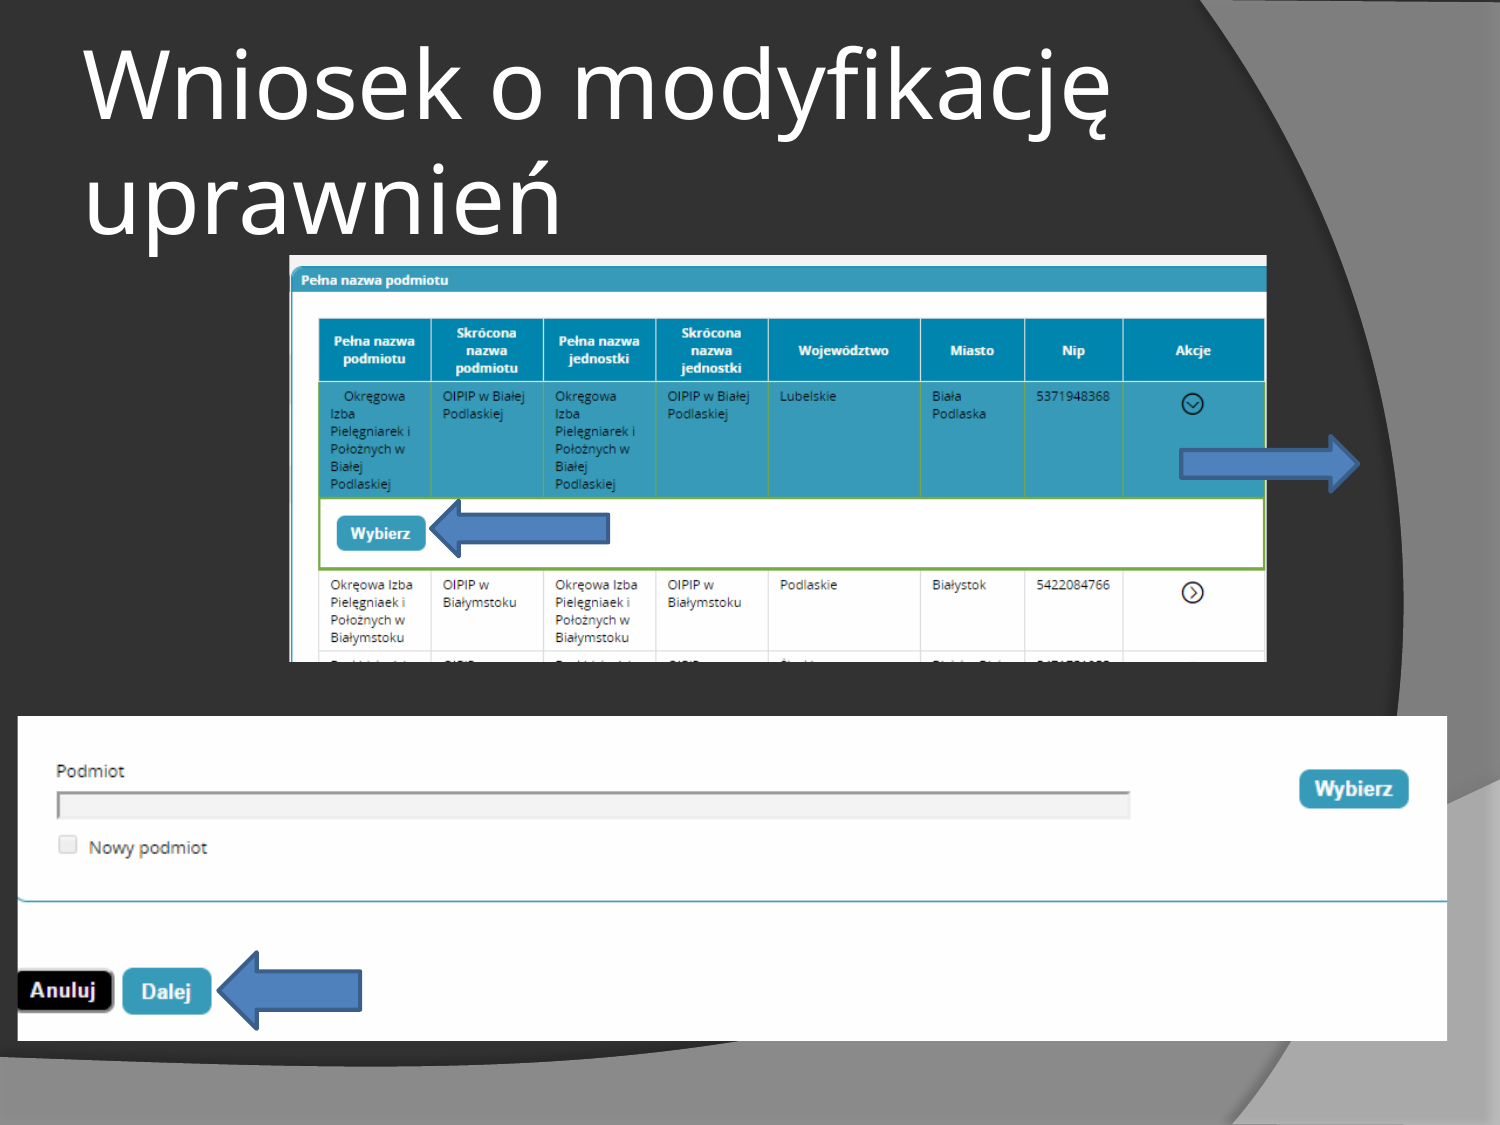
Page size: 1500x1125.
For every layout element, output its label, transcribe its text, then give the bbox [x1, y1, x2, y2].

text_box Wniosek o modyfikację uprawnień [74, 45, 1300, 233]
text_box [1272, 434, 1361, 494]
picture [289, 255, 1267, 662]
picture [17, 715, 1448, 1041]
